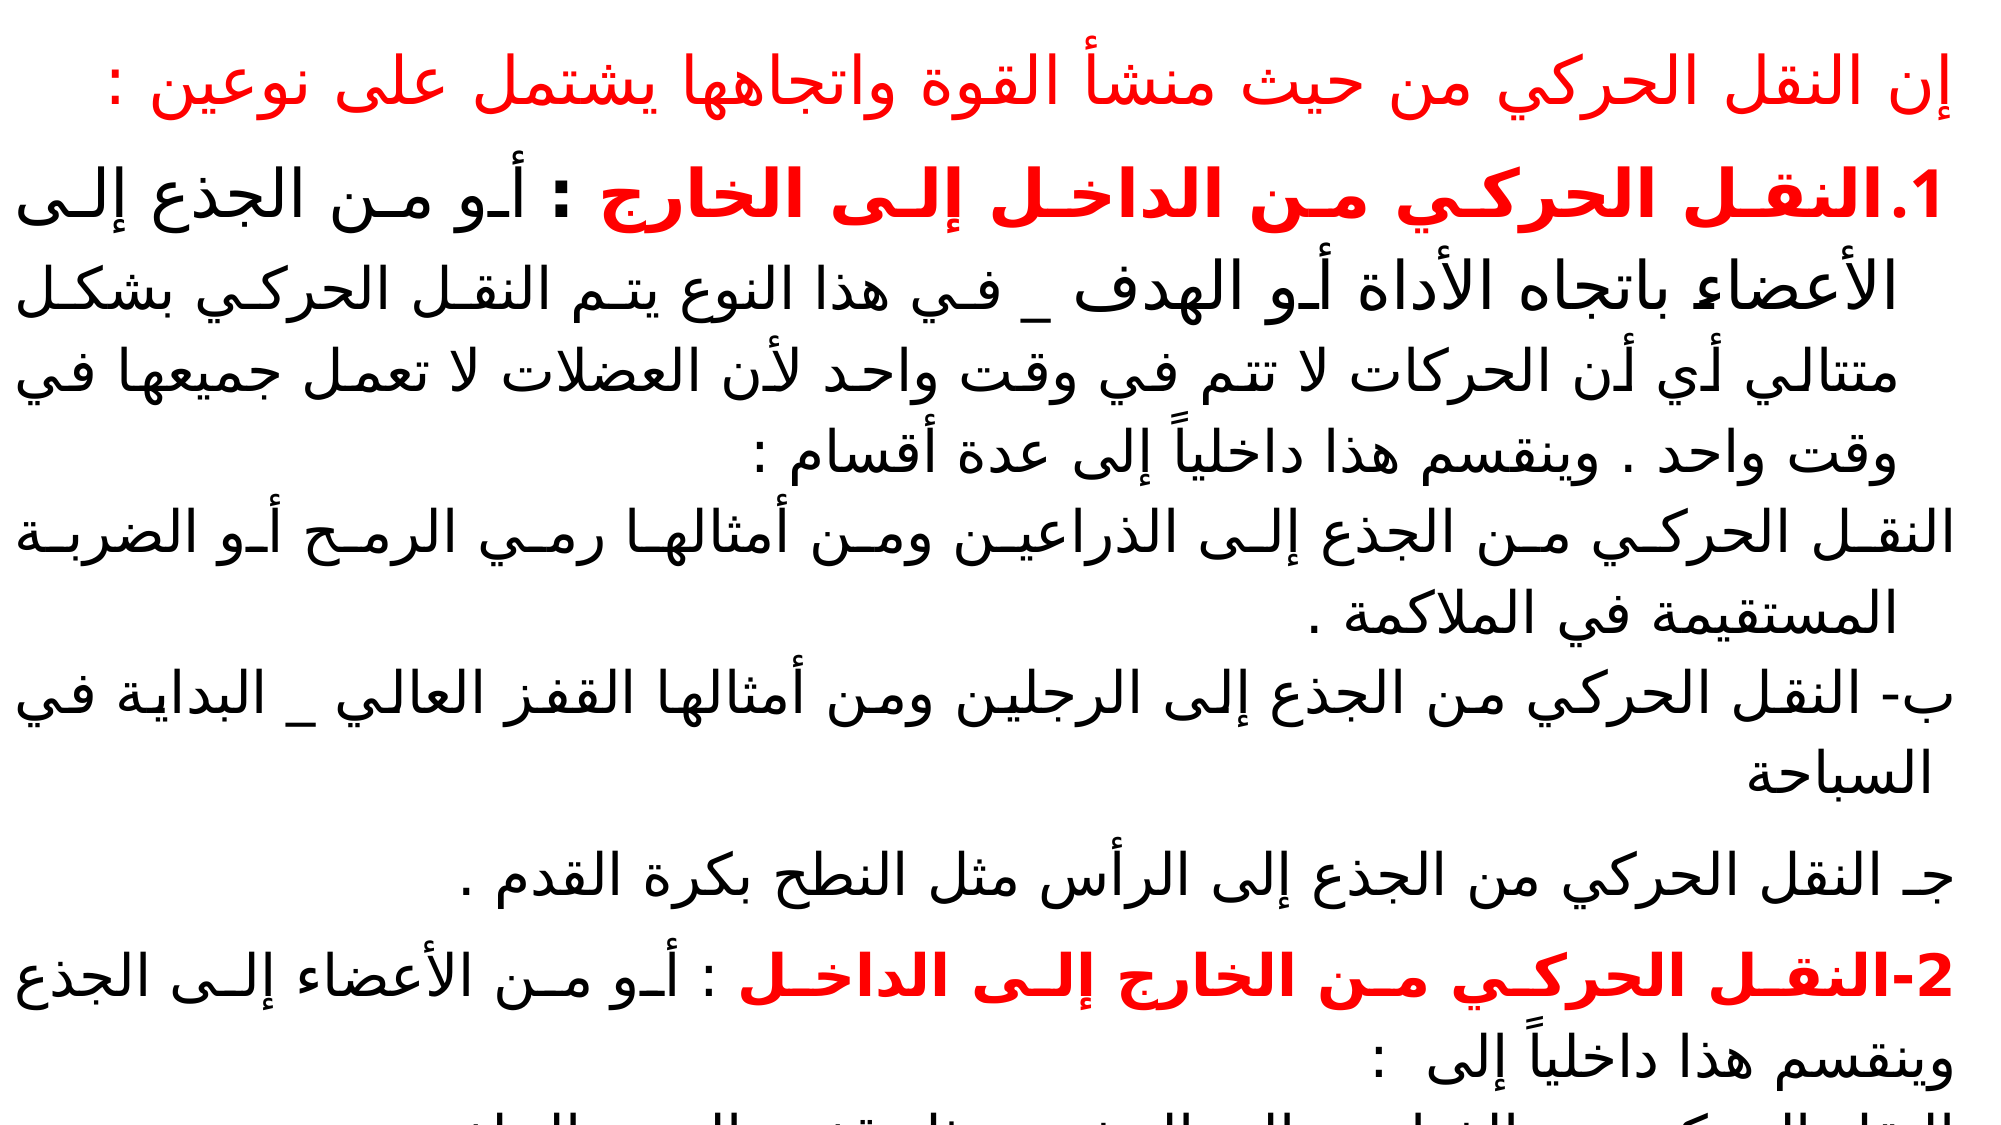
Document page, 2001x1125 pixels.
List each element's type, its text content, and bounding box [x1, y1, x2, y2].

text_box إن النقل الحركي من حيث منشأ القوة واتجاهها يشتمل على نوعين : النقل الحركي من الداخل إلى الخارج : أو من الجذع إلى الأعضاء باتجاه الأداة أو الهدف _ في هذا النوع يتم النقل الحركي بشكل متتالي أي أن الحركات لا تتم في وقت واحد لأن العضلات لا تعمل جميعها في وقت واحد . وينقسم هذا داخلياً إلى عدة أقسام : النقل الحركي من الجذع إلى الذراعين ومن أمثالها رمي الرمح أو الضربة المستقيمة في الملاكمة . ب- النقل الحركي من الجذع إلى الرجلين ومن أمثالها القفز العالي _ البداية في السباحة جـ النقل الحركي من الجذع إلى الرأس مثل النطح بكرة القدم . 2-النقل الحركي من الخارج إلى الداخل : أو من الأعضاء إلى الجذع وينقسم هذا داخلياً إلى : النقل الحركي من الذراعين إلى الجذع _ مثل قفزة اليدين الخلفية . ب- النقل الحركي من الرجلين إلى الجذع _ مرجحة الرجل الحرة في الألعاب الرياضية . جـ النقل الحركي من الرأس إلى الجذع _ حركة الرأس عند المرجحة الأمامية [0, 18, 1972, 1125]
